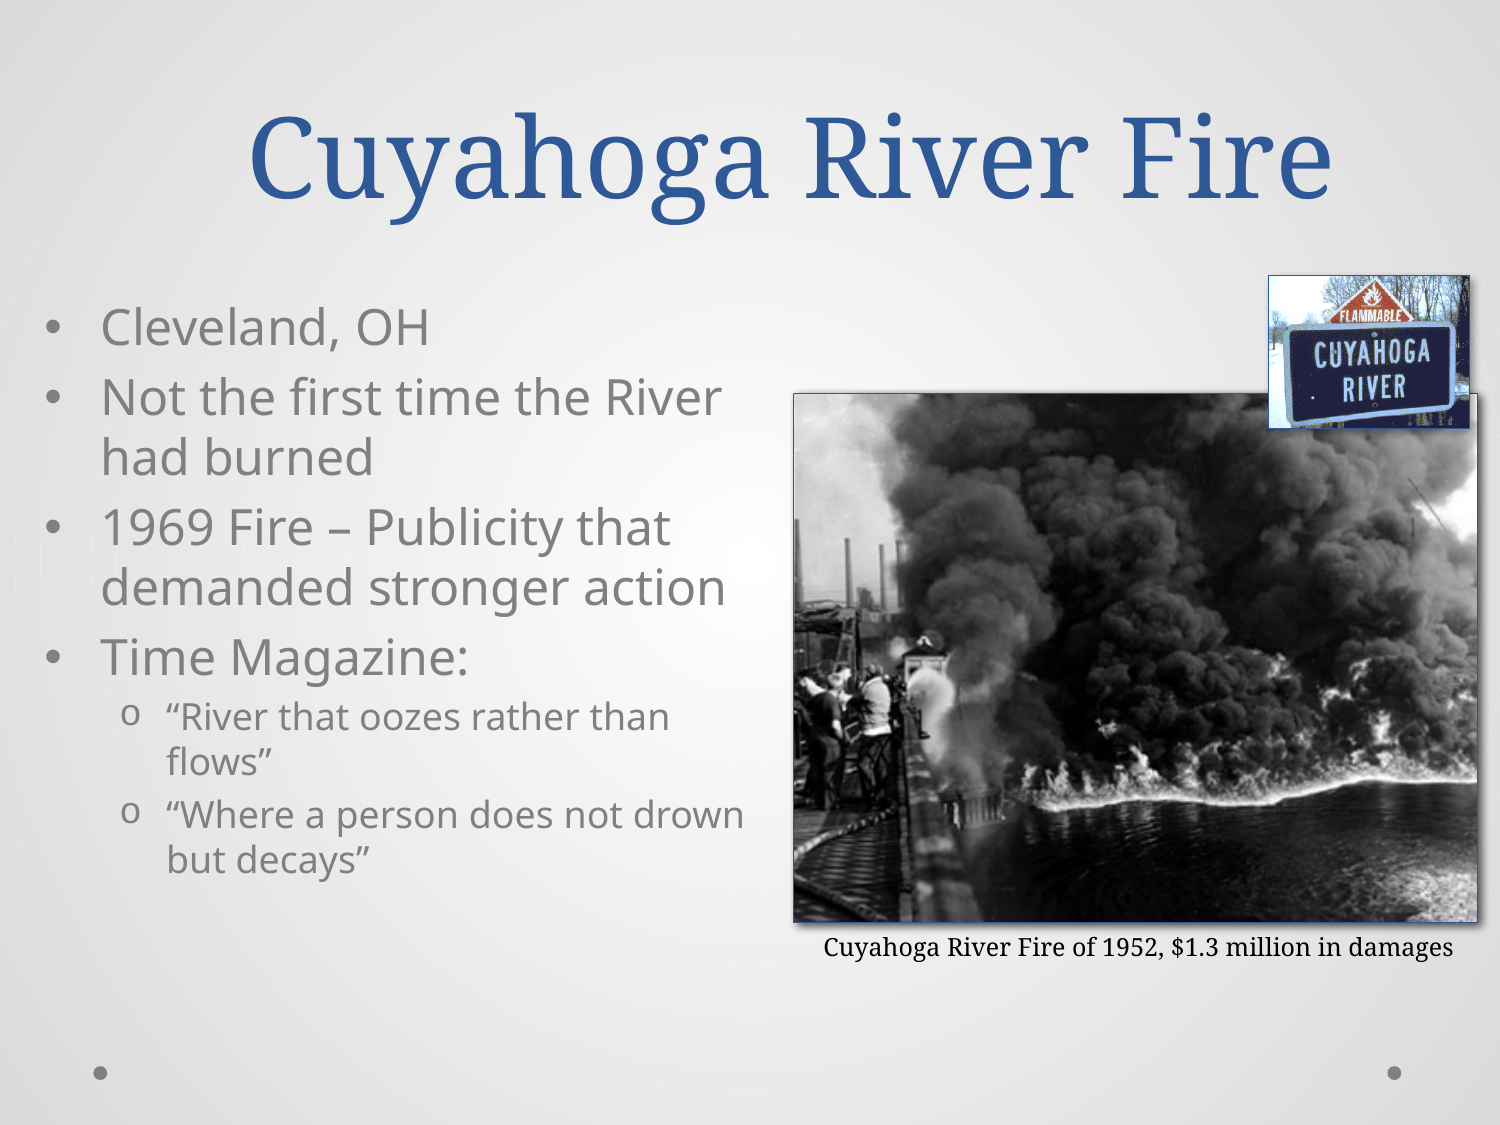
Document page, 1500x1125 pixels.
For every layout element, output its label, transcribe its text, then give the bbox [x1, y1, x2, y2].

title Cuyahoga River Fire [130, 58, 1424, 229]
picture [793, 275, 1478, 923]
text_box Cuyahoga River Fire of 1952, $1.3 million in damages [808, 931, 1470, 969]
list Cleveland, OH Not the first time the River had burned 1969 Fire – Publicity that demanded stronger action Time Magazine: “River that oozes rather than flows” “Where a person does not drown but decays” [29, 288, 795, 1088]
